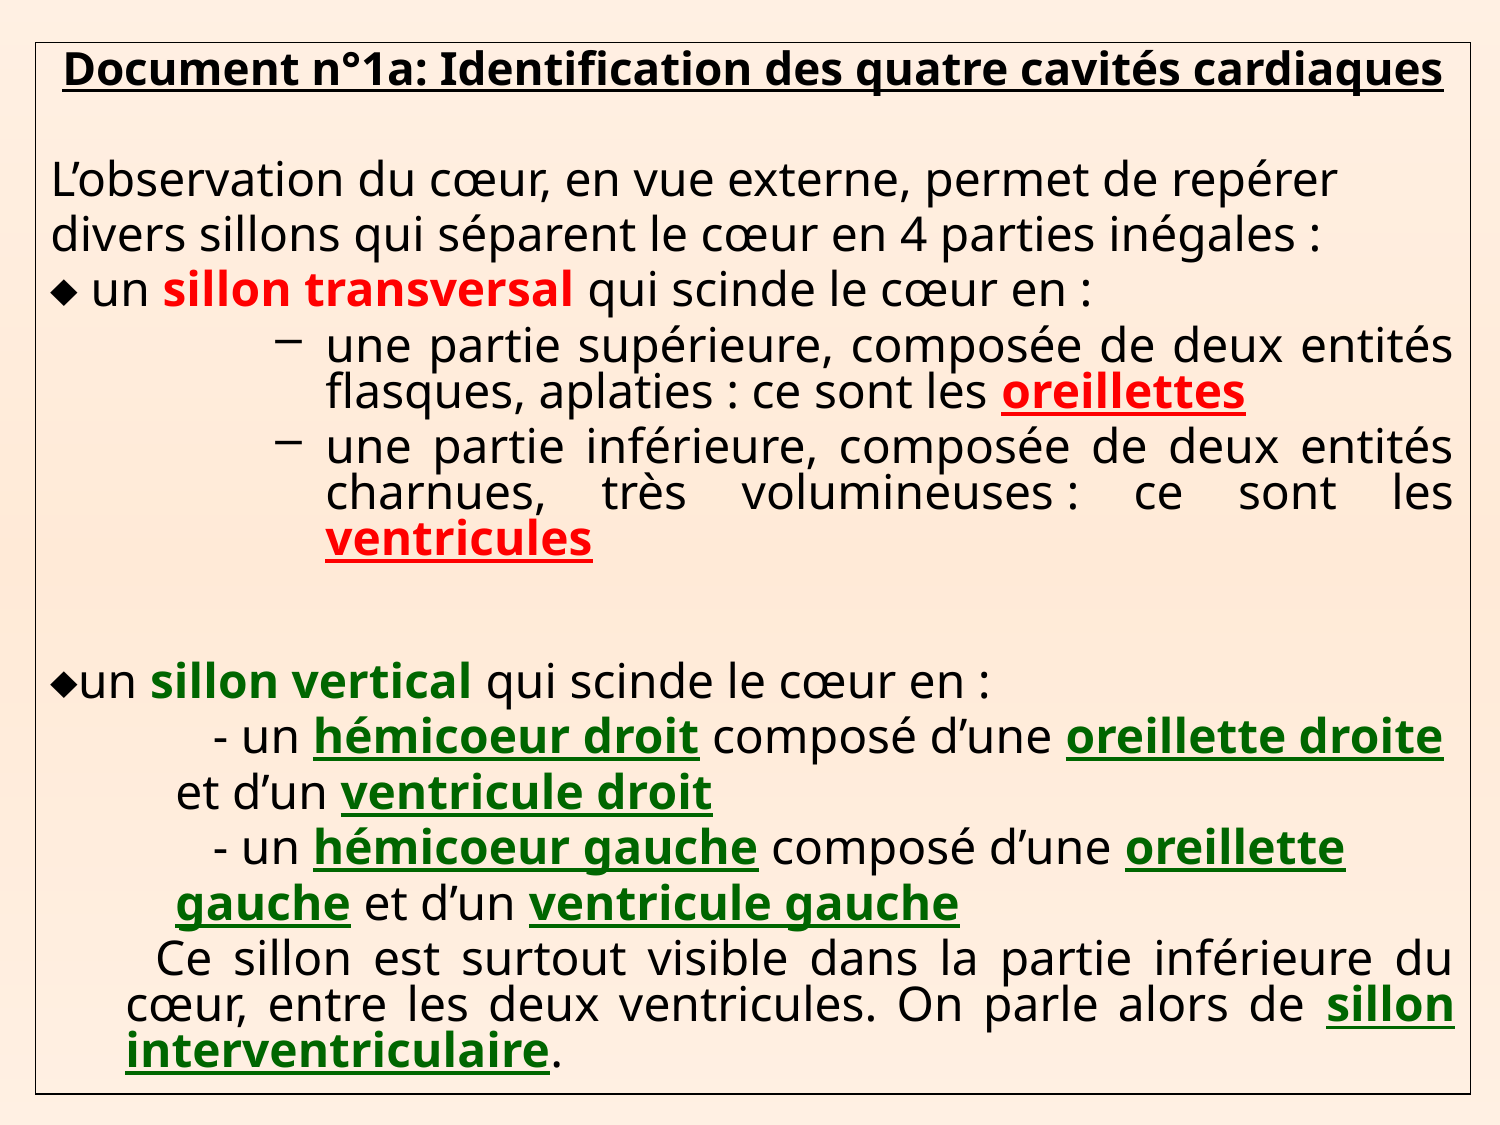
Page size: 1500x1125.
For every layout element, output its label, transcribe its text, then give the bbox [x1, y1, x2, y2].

list Document n°1a: Identification des quatre cavités cardiaques L’observation du cœur, en vue externe, permet de repérer divers sillons qui séparent le cœur en 4 parties inégales :  un sillon transversal qui scinde le cœur en : une partie supérieure, composée de deux entités flasques, aplaties : ce sont les oreillettes une partie inférieure, composée de deux entités charnues, très volumineuses : ce sont les ventricules un sillon vertical qui scinde le cœur en : - un hémicoeur droit composé d’une oreillette droite et d’un ventricule droit - un hémicoeur gauche composé d’une oreillette gauche et d’un ventricule gauche Ce sillon est surtout visible dans la partie inférieure du cœur, entre les deux ventricules. On parle alors de sillon interventriculaire. [35, 42, 1471, 1095]
